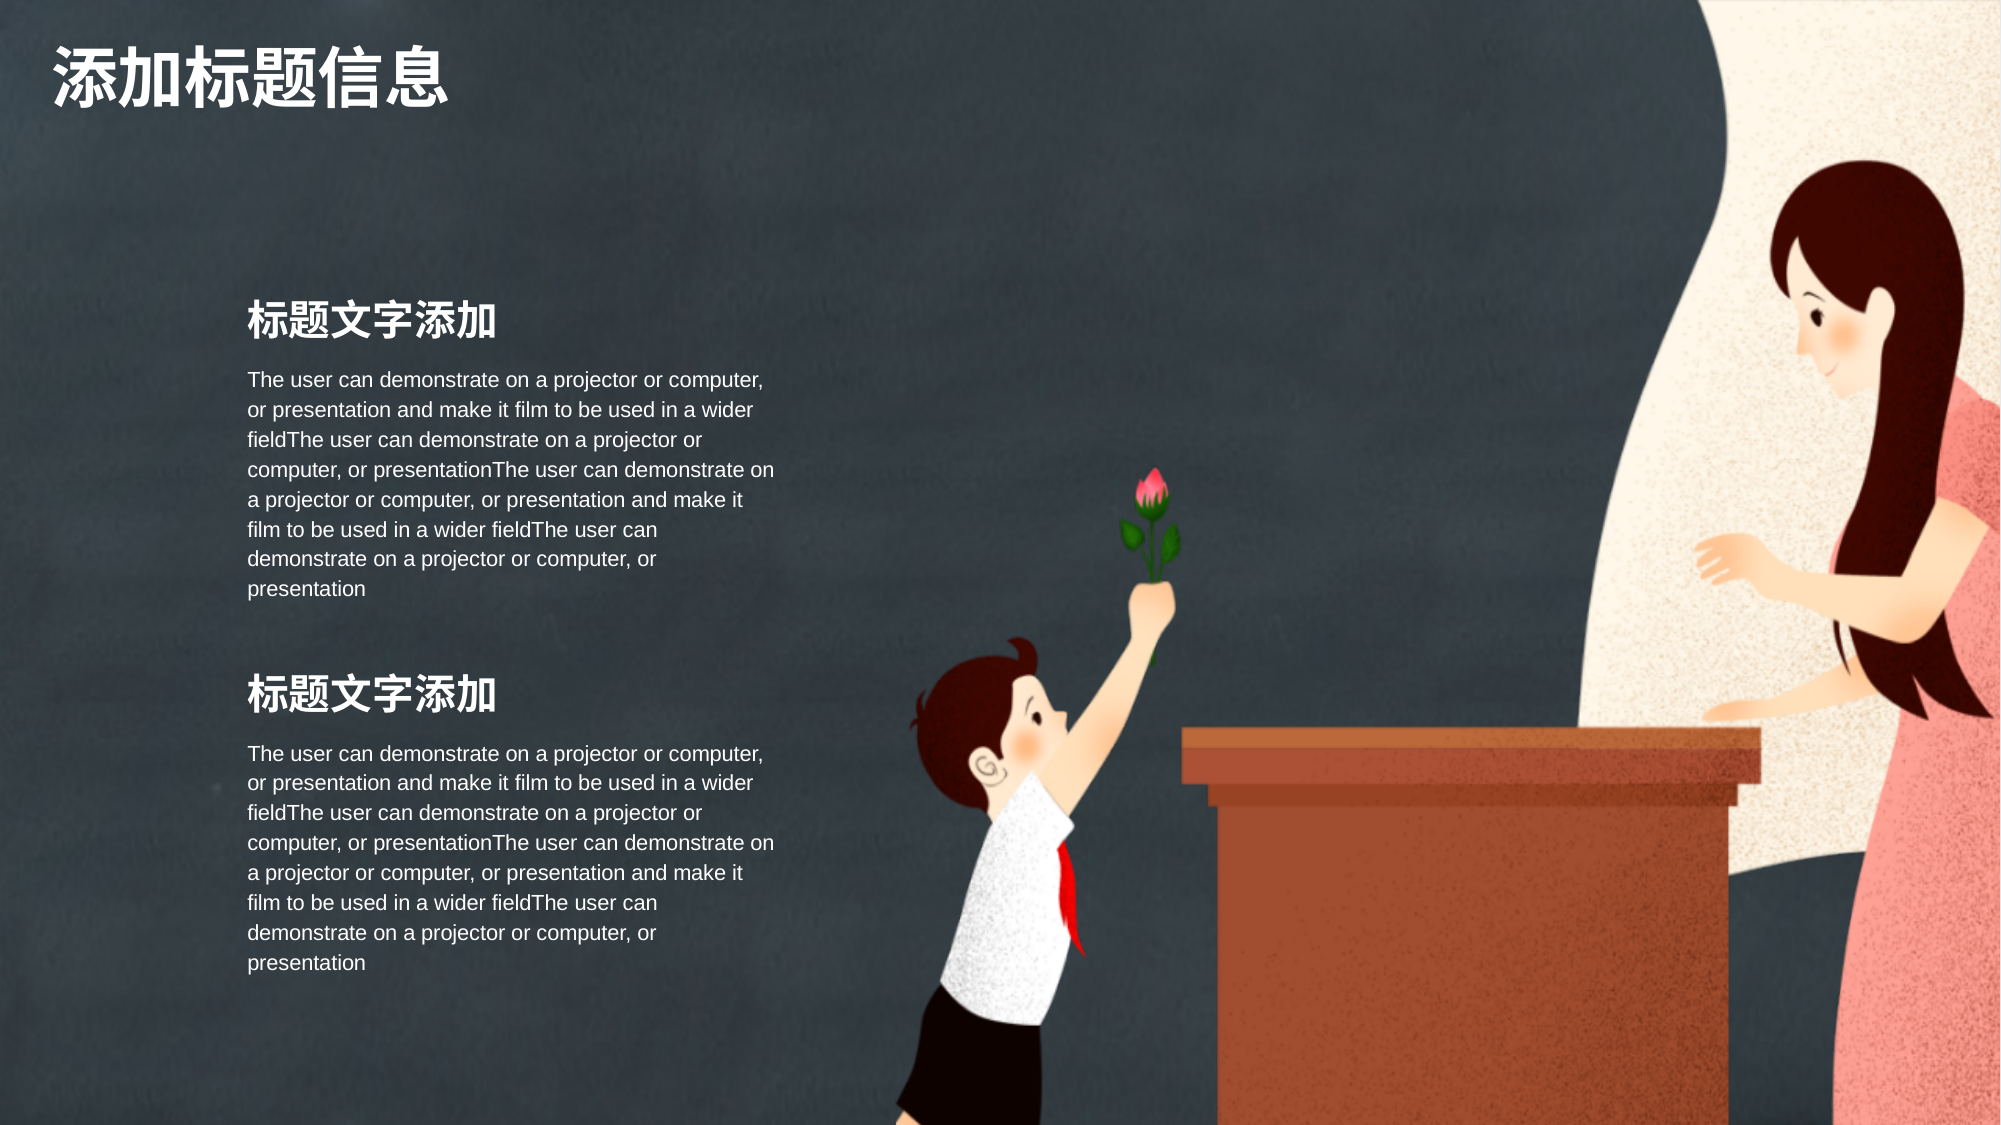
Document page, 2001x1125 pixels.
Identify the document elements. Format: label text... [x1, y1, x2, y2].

picture [0, 0, 2001, 1125]
text_box 添加标题信息 [36, 28, 528, 124]
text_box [232, 286, 792, 612]
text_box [232, 660, 792, 985]
